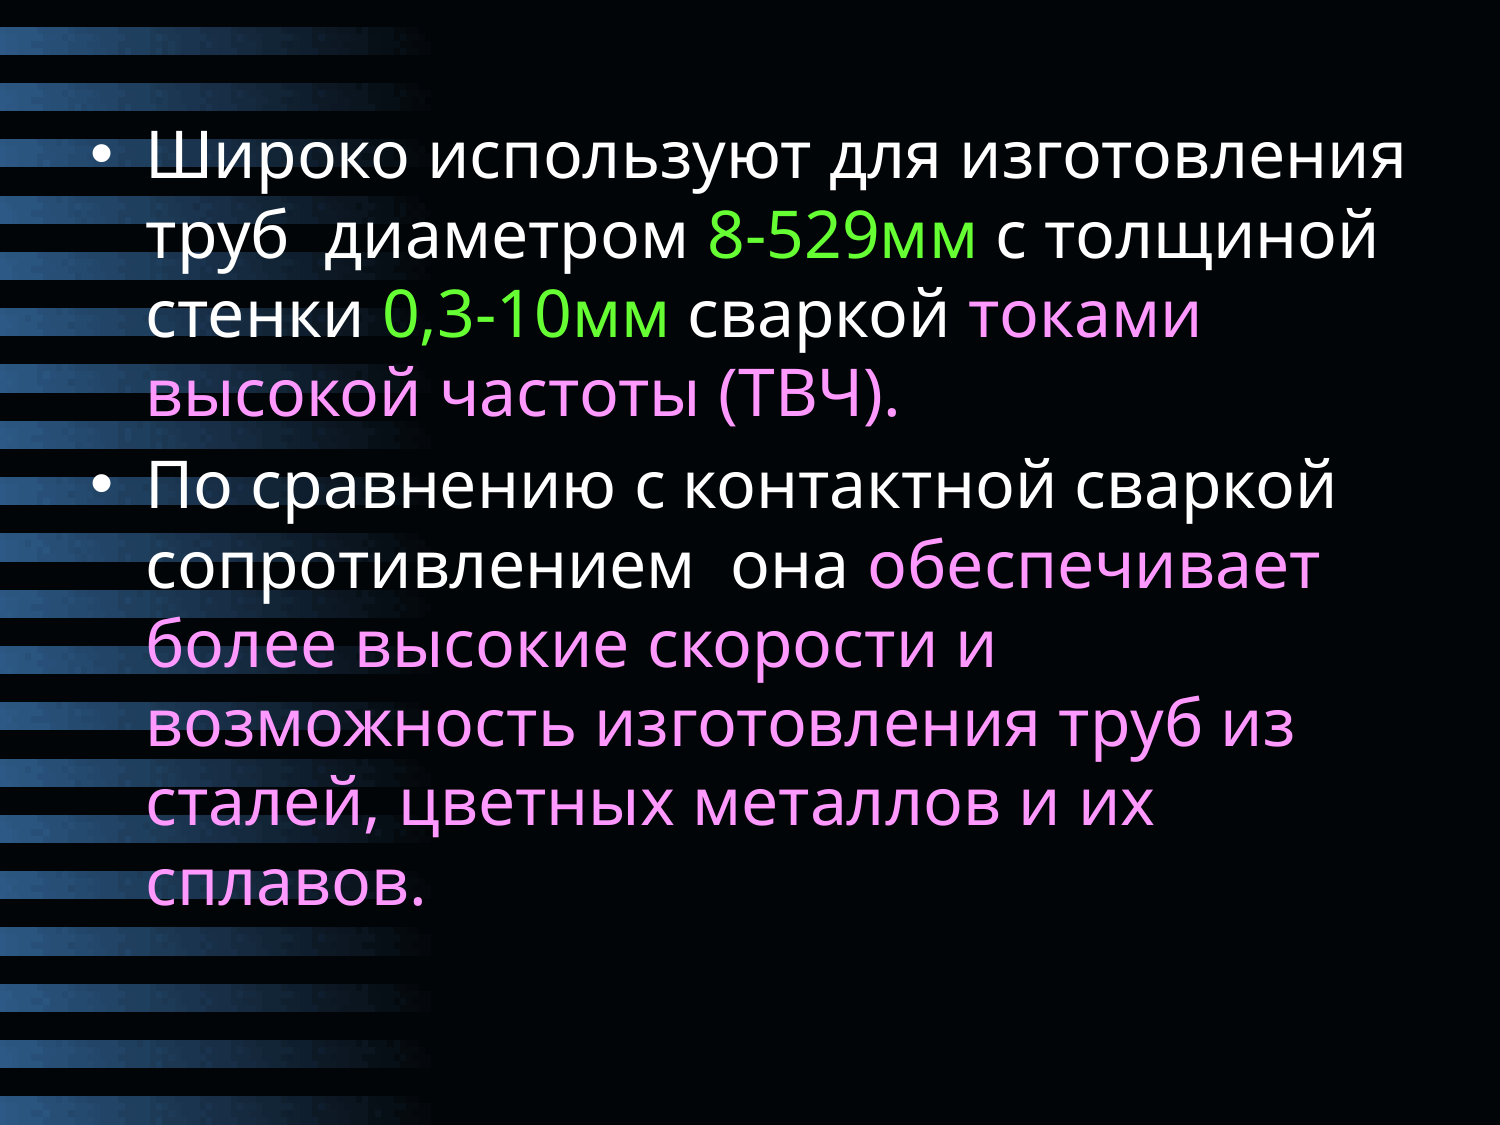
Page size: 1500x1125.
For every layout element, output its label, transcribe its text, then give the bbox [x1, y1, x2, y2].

list Широко используют для изготовления труб диаметром 8-529мм с толщиной стенки 0,3-10мм сваркой токами высокой частоты (ТВЧ). По сравнению с контактной сваркой сопротивлением она обеспечивает более высокие скорости и возможность изготовления труб из сталей, цветных металлов и их сплавов. [75, 105, 1425, 1005]
picture [0, 0, 1500, 1125]
